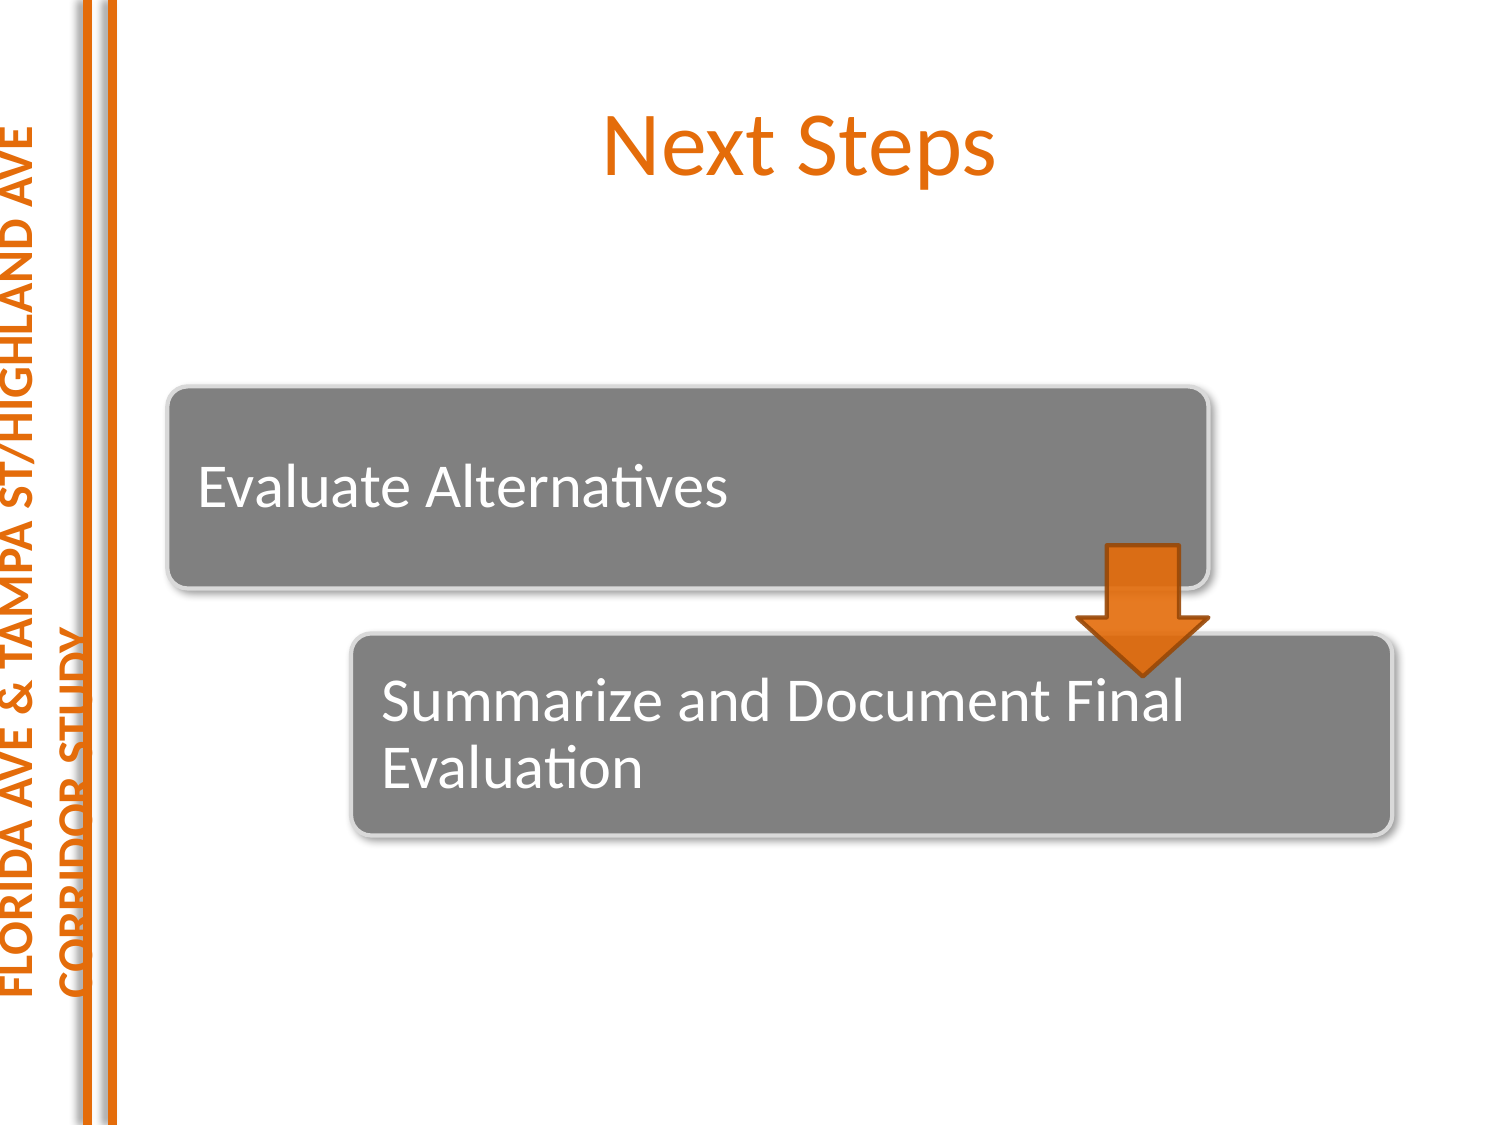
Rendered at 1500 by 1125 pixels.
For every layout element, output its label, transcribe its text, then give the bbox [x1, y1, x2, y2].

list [167, 386, 1393, 836]
text_box Florida Ave & Tampa St/Highland Ave Corridor Study [0, 0, 87, 1125]
title Next Steps [125, 45, 1475, 233]
